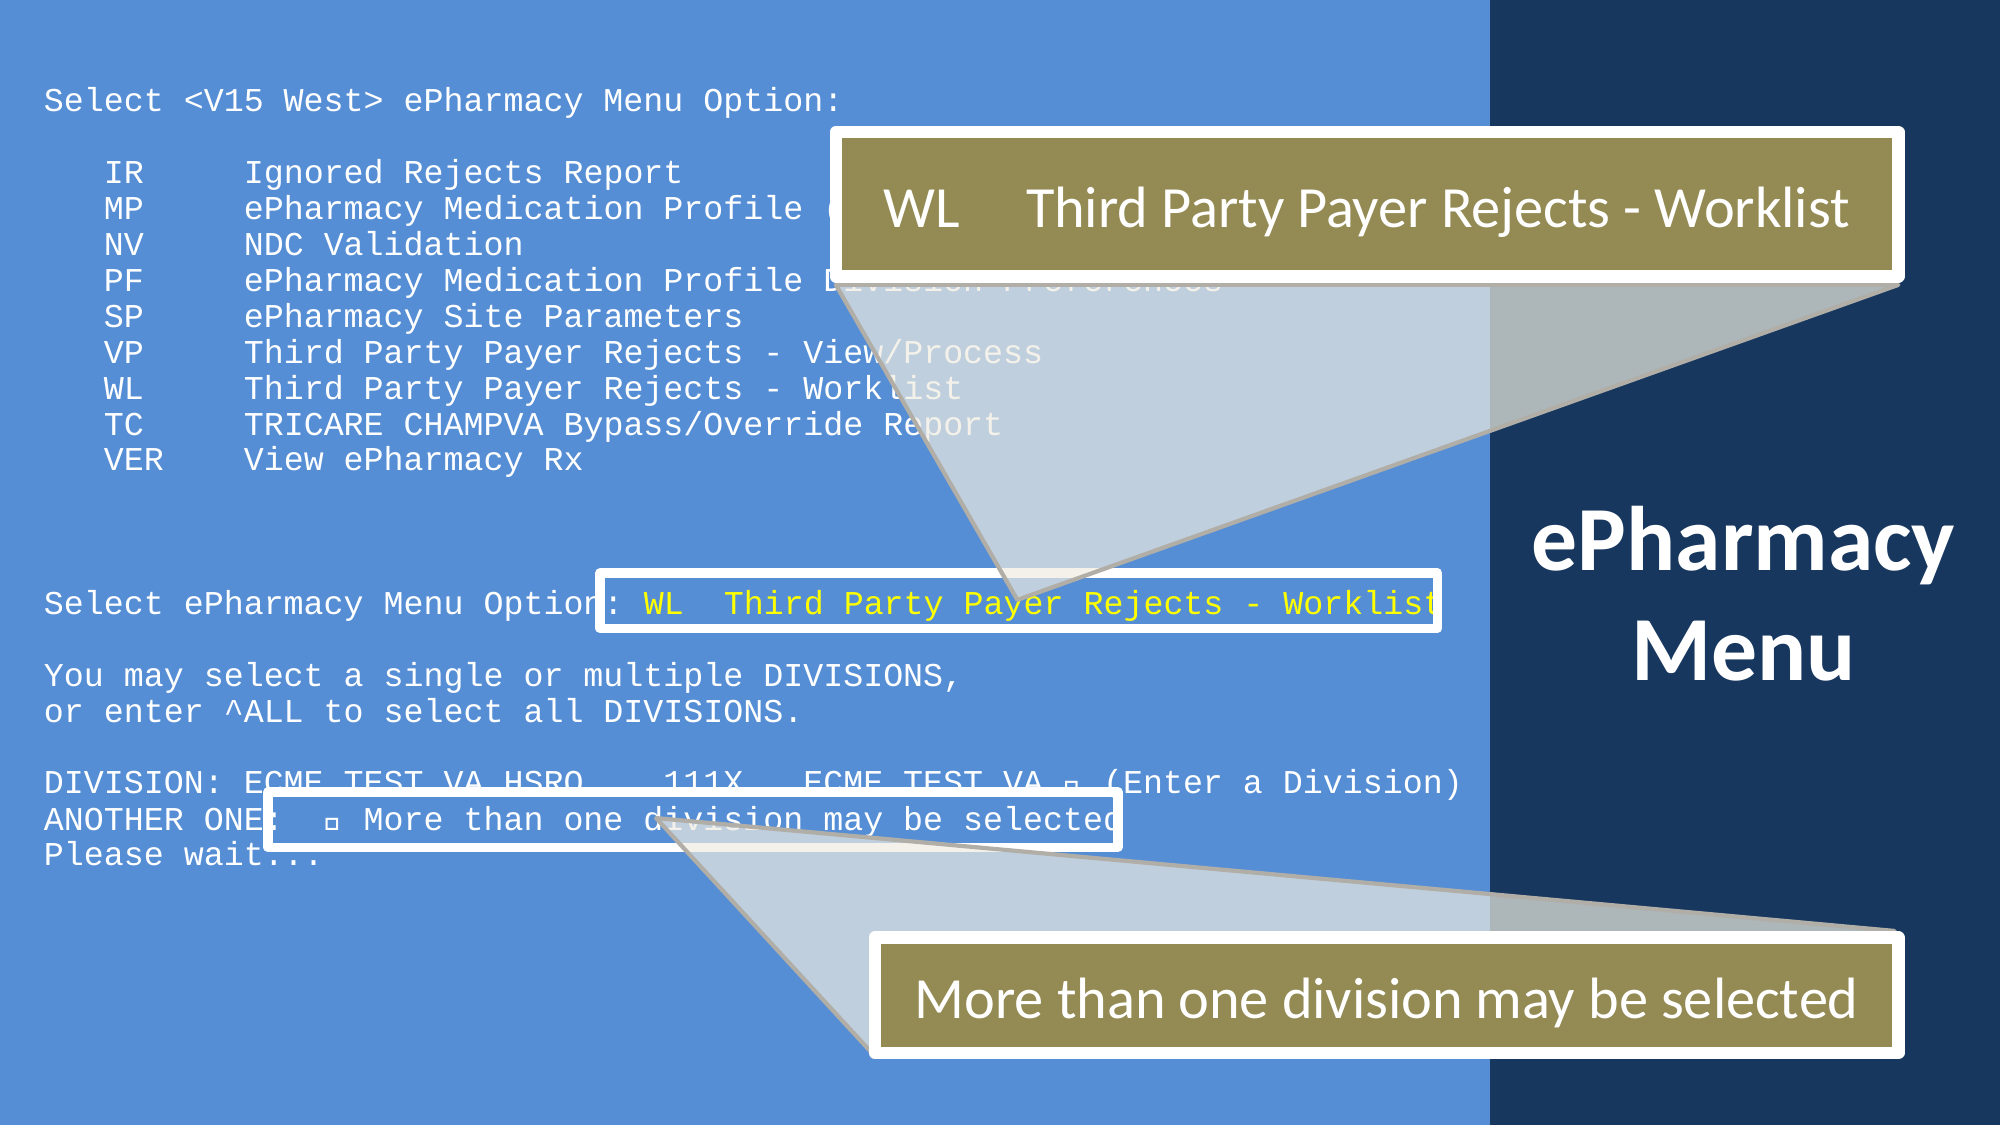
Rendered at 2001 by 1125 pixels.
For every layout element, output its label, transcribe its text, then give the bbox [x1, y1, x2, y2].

text_box WL Third Party Payer Rejects - Worklist [834, 130, 1900, 278]
text_box Select <V15 West> ePharmacy Menu Option: IR Ignored Rejects Report MP ePharmacy Medication Profile (View Only) NV NDC Validation PF ePharmacy Medication Profile Division Preferences SP ePharmacy Site Parameters VP Third Party Payer Rejects - View/Process WL Third Party Payer Rejects - Worklist TC TRICARE CHAMPVA Bypass/Override Report VER View ePharmacy Rx Select ePharmacy Menu Option: WL Third Party Payer Rejects - Worklist You may select a single or multiple DIVISIONS, or enter ^ALL to select all DIVISIONS. DIVISION: ECME TEST VA HSRO 111X ECME TEST VA  (Enter a Division) ANOTHER ONE:  More than one division may be selected Please wait... [0, 0, 1488, 1125]
text_box [598, 571, 1439, 630]
text_box [654, 816, 1897, 1059]
text_box [834, 282, 1901, 602]
title ePharmacy Menu [1487, 456, 2000, 722]
text_box More than one division may be selected [873, 935, 1900, 1055]
text_box [266, 790, 1120, 849]
